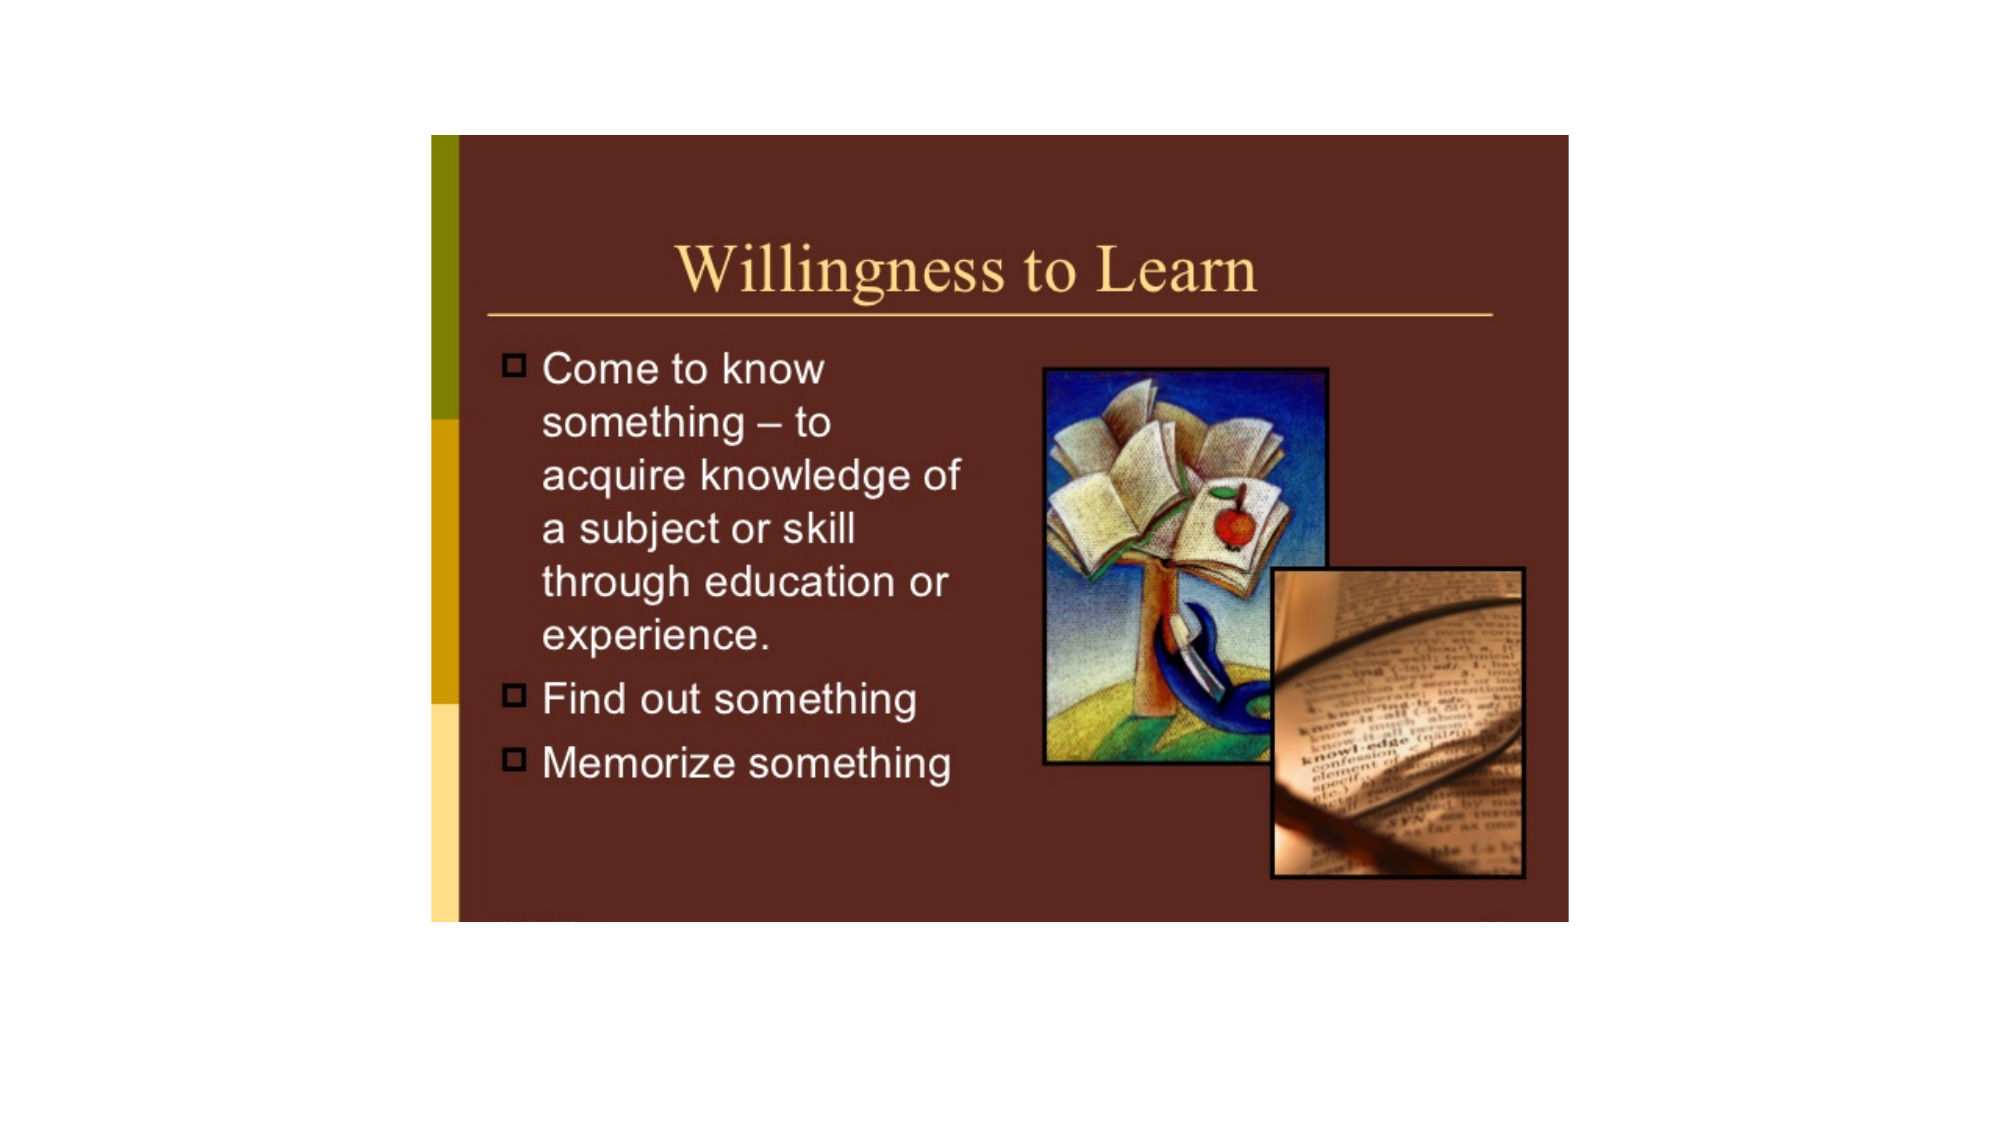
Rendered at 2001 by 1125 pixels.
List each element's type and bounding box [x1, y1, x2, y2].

picture [431, 135, 1569, 922]
